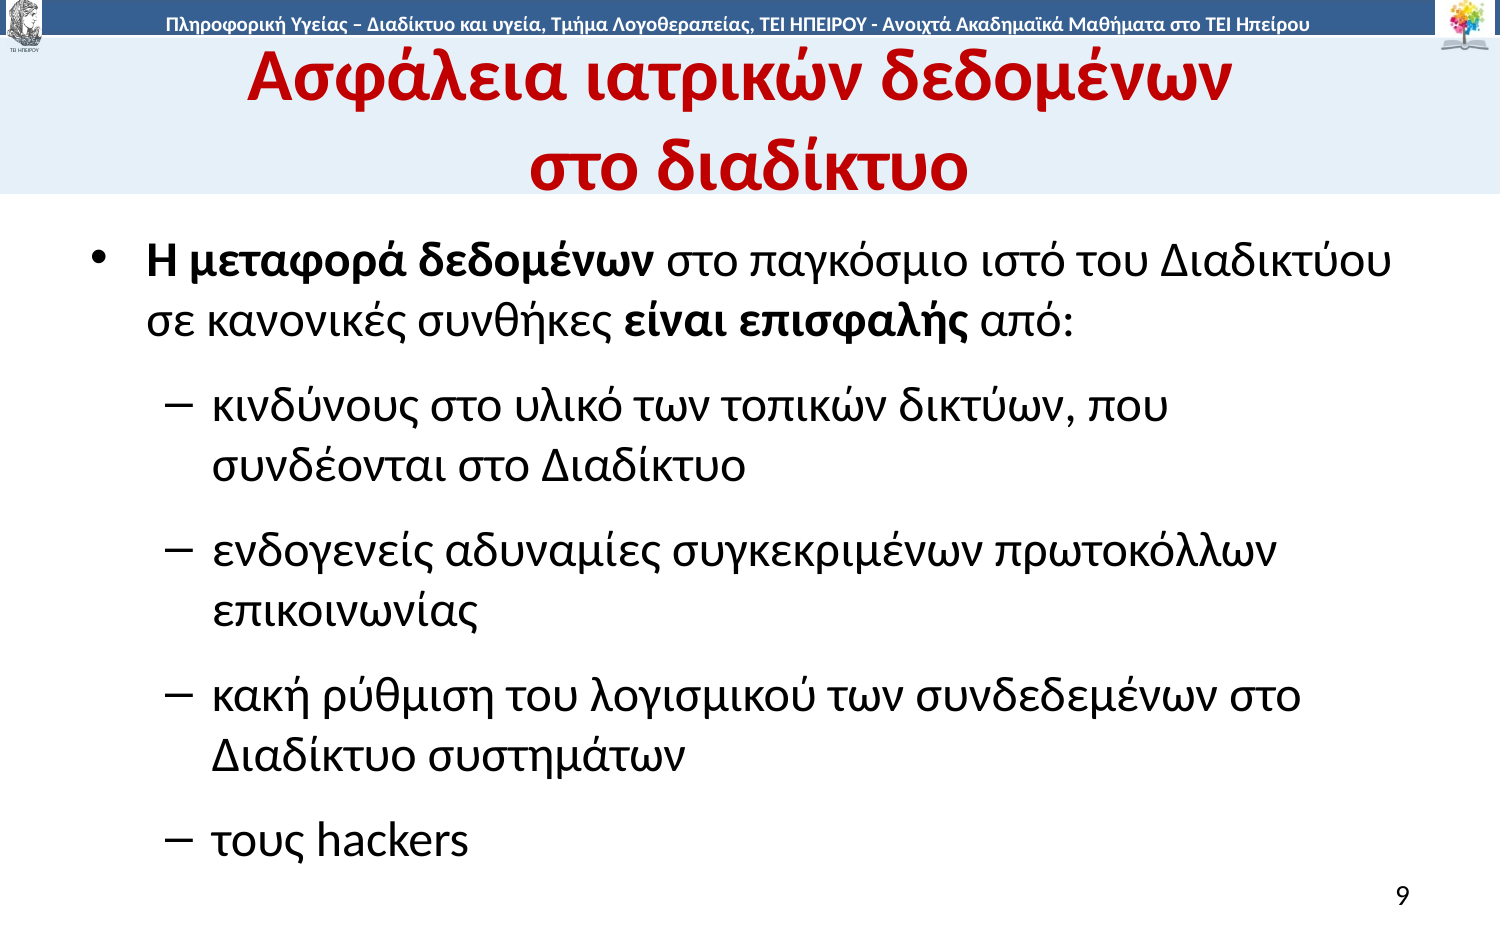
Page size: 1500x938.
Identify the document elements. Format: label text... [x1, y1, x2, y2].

picture [6, 0, 42, 37]
title Ασφάλεια ιατρικών δεδομένων στο διαδίκτυο [0, 37, 1500, 194]
slide_number 9 [1074, 868, 1425, 919]
picture [1435, 0, 1495, 37]
list Η μεταφορά δεδομένων στο παγκόσμιο ιστό του Διαδικτύου σε κανονικές συνθήκες είναι επισφαλής από: κινδύνους στο υλικό των τοπικών δικτύων, που συνδέονται στο Διαδίκτυο ενδογενείς αδυναμίες συγκεκριμένων πρωτοκόλλων επικοινωνίας κακή ρύθμιση του λογισμικού των συνδεδεμένων στο Διαδίκτυο συστημάτων τους hackers [75, 218, 1412, 838]
